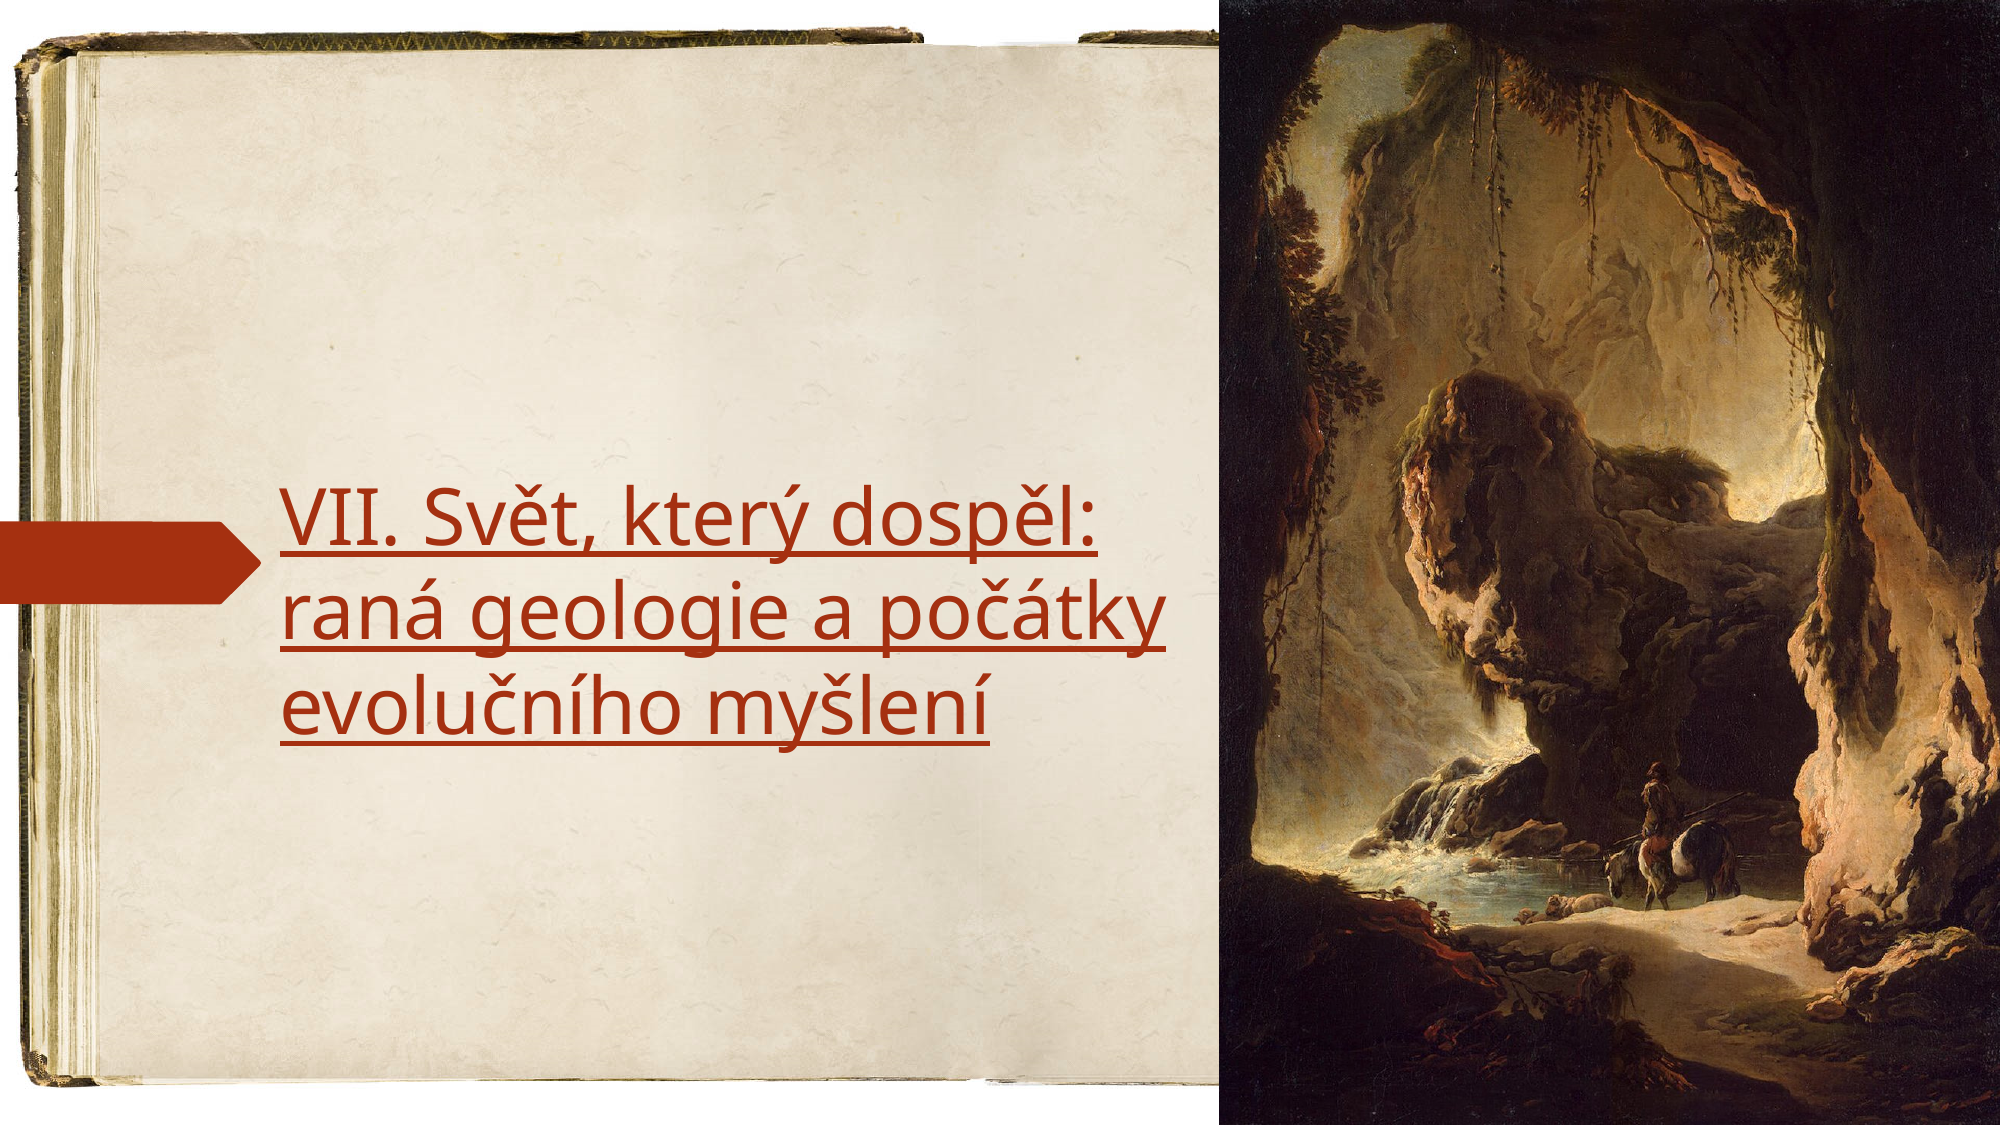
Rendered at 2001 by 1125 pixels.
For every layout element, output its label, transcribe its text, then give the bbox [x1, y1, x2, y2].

title VII. Svět, který dospěl: raná geologie a počátky evolučního myšlení [264, 452, 1214, 759]
picture [0, 0, 2001, 1125]
